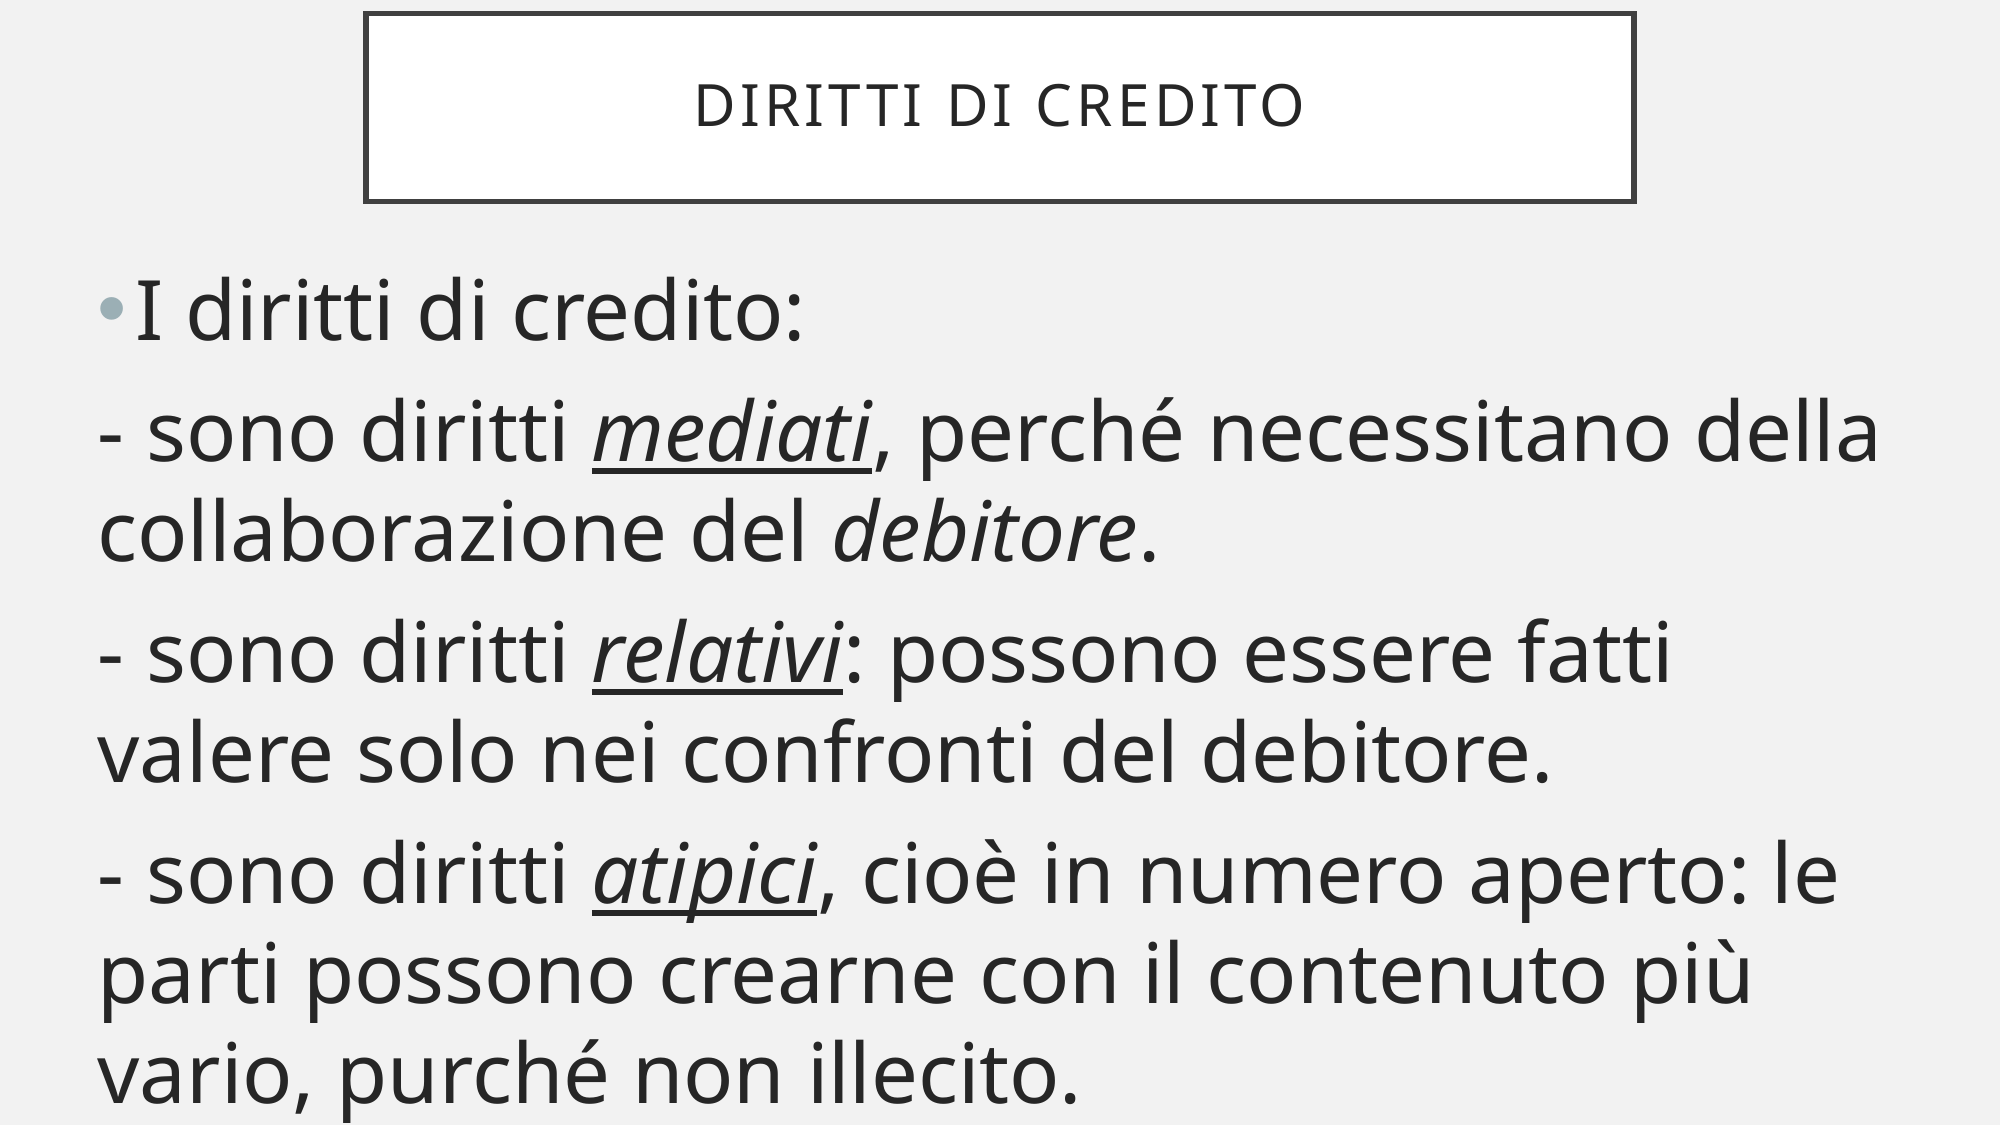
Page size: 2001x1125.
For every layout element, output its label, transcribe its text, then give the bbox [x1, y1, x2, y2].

title DIRITTI DI CREDITO [363, 11, 1637, 204]
list I diritti di credito: - sono diritti mediati, perché necessitano della collaborazione del debitore. - sono diritti relativi: possono essere fatti valere solo nei confronti del debitore. - sono diritti atipici, cioè in numero aperto: le parti possono crearne con il contenuto più vario, purché non illecito. [82, 249, 1949, 1125]
